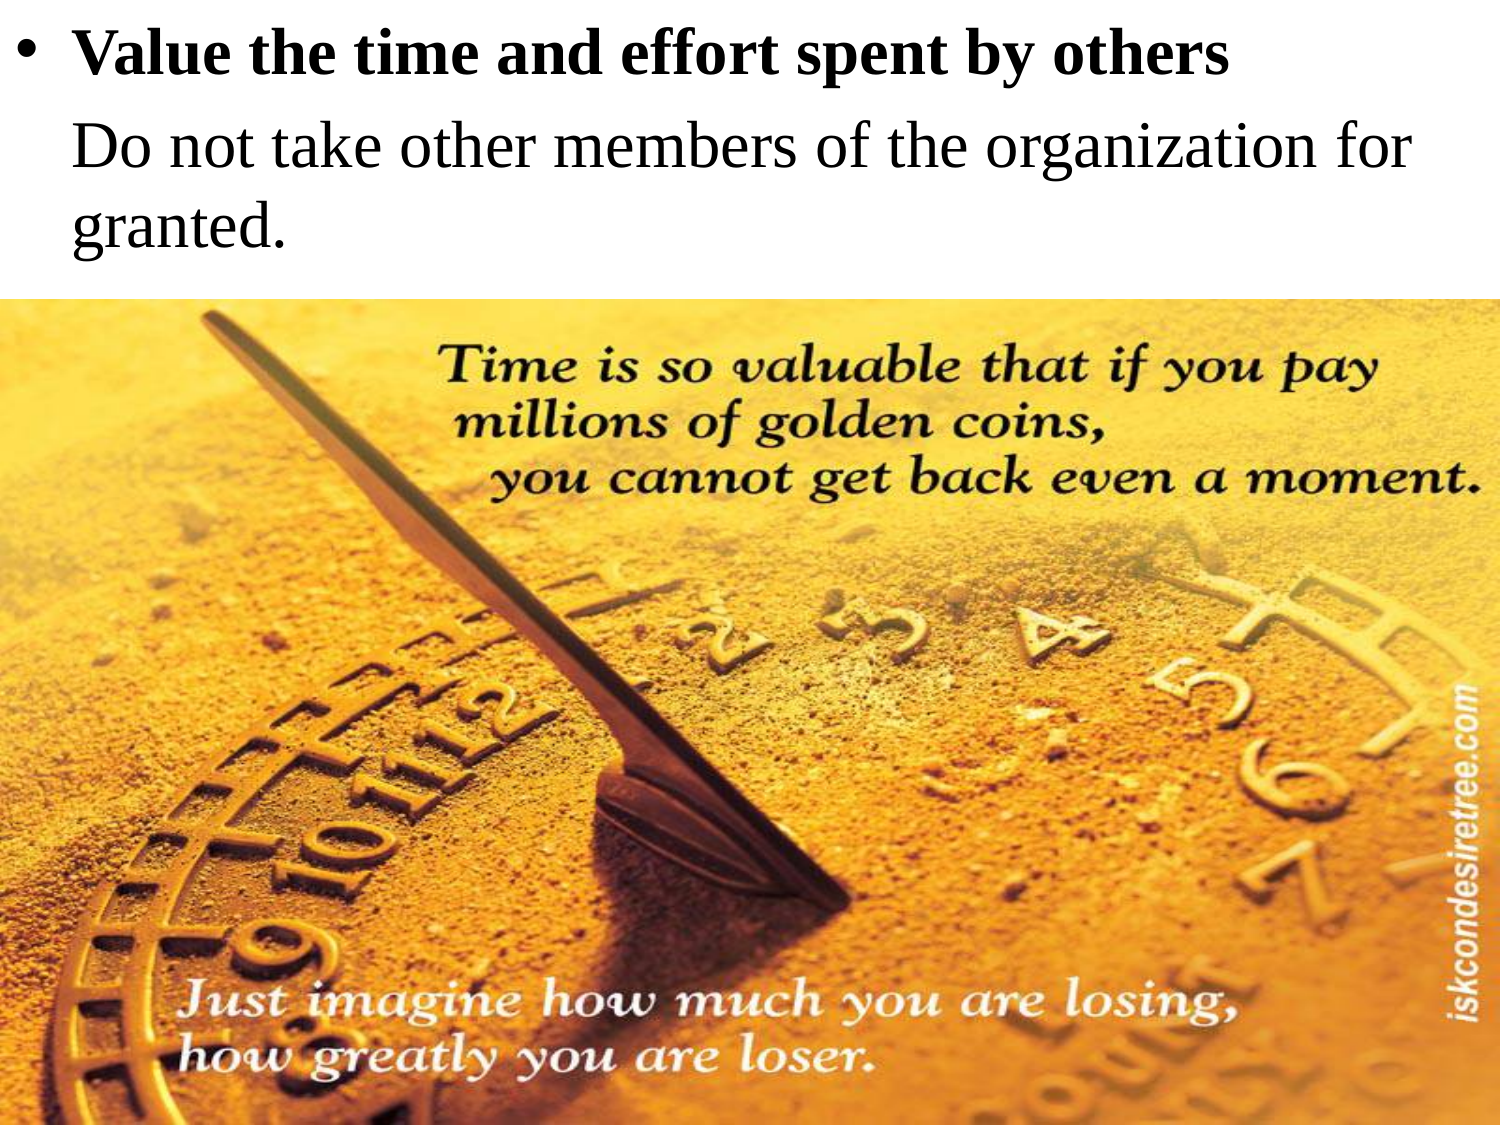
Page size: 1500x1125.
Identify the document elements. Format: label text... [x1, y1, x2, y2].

list Value the time and effort spent by others Do not take other members of the organization for granted. [0, 0, 1500, 299]
picture [0, 299, 1500, 1125]
